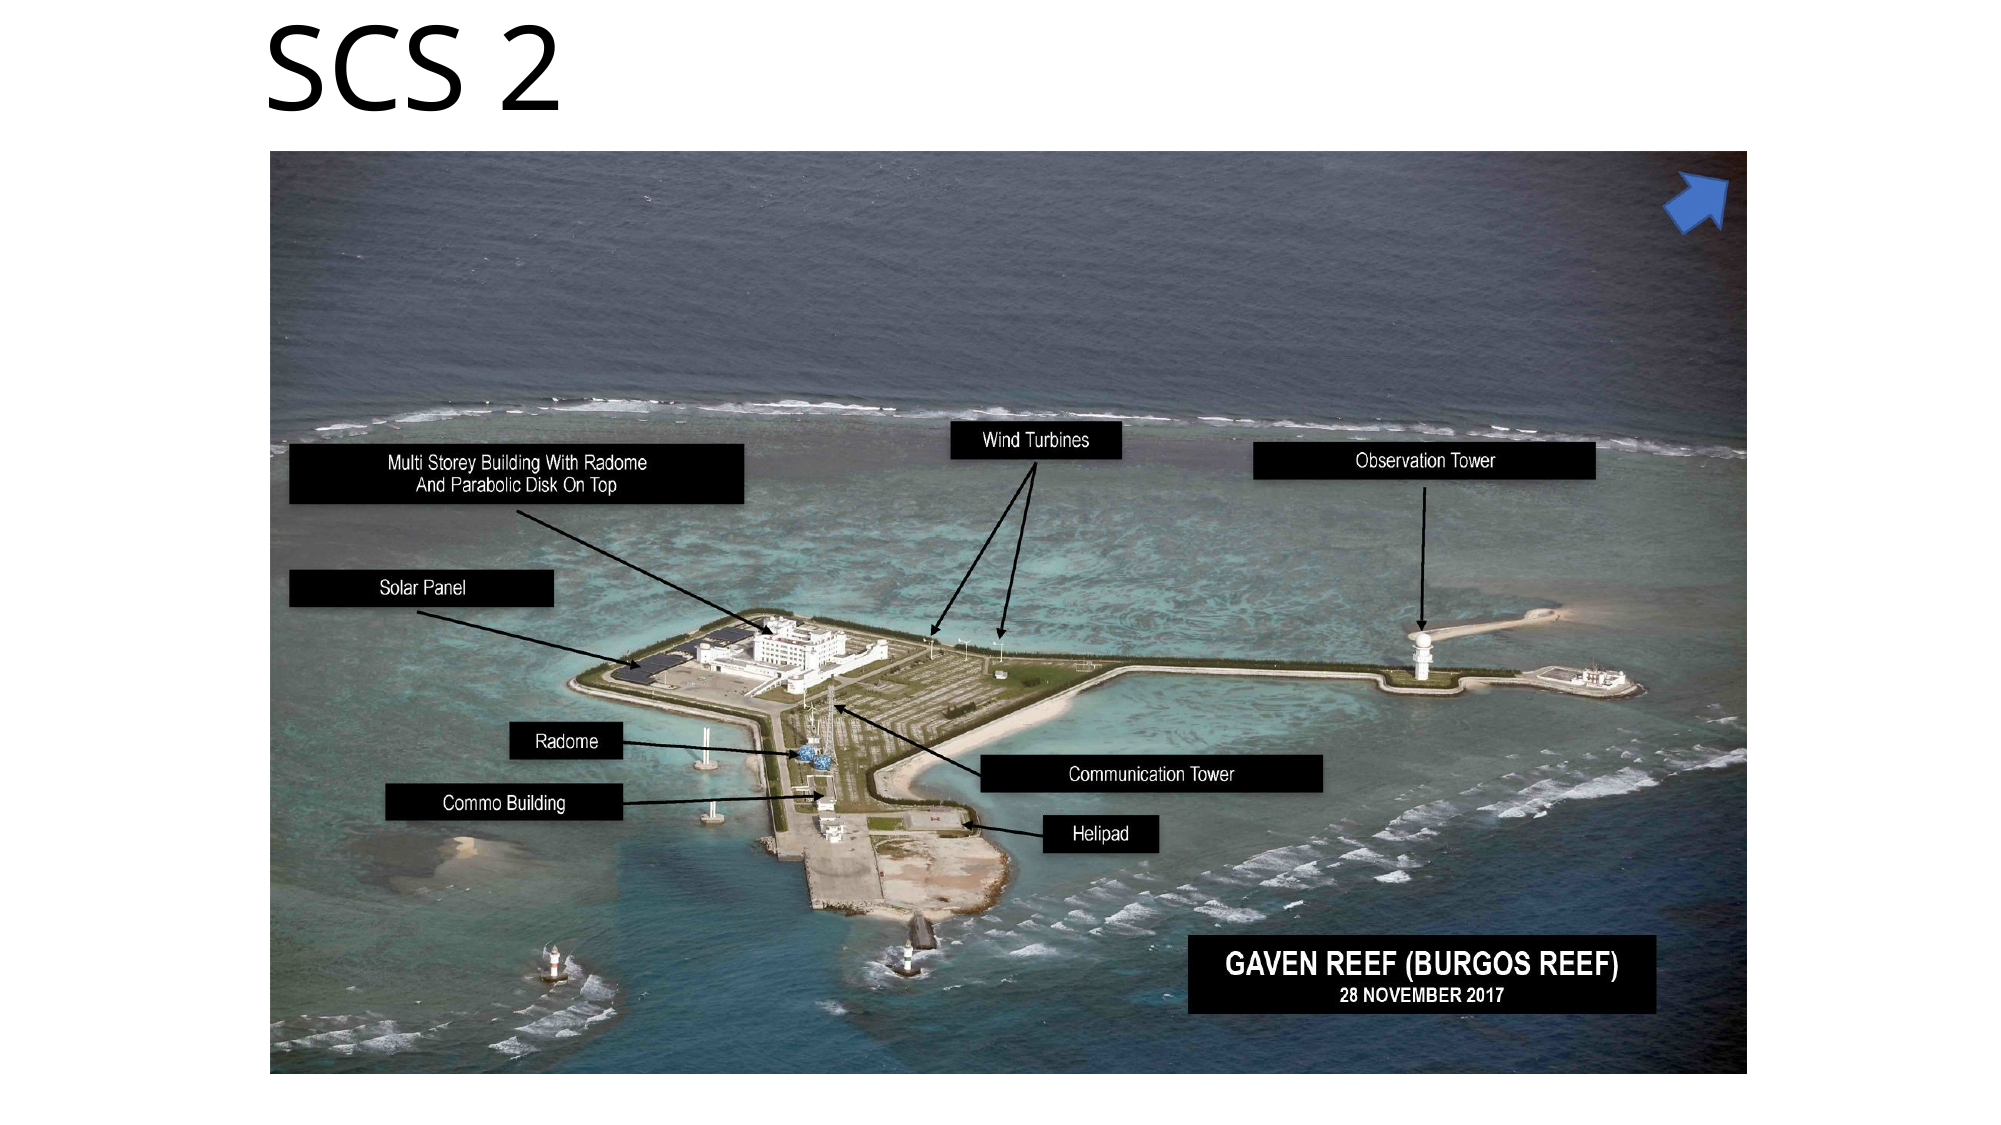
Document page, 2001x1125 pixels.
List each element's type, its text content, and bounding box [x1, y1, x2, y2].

title SCS 2 [0, 0, 989, 143]
picture [270, 151, 1747, 1074]
